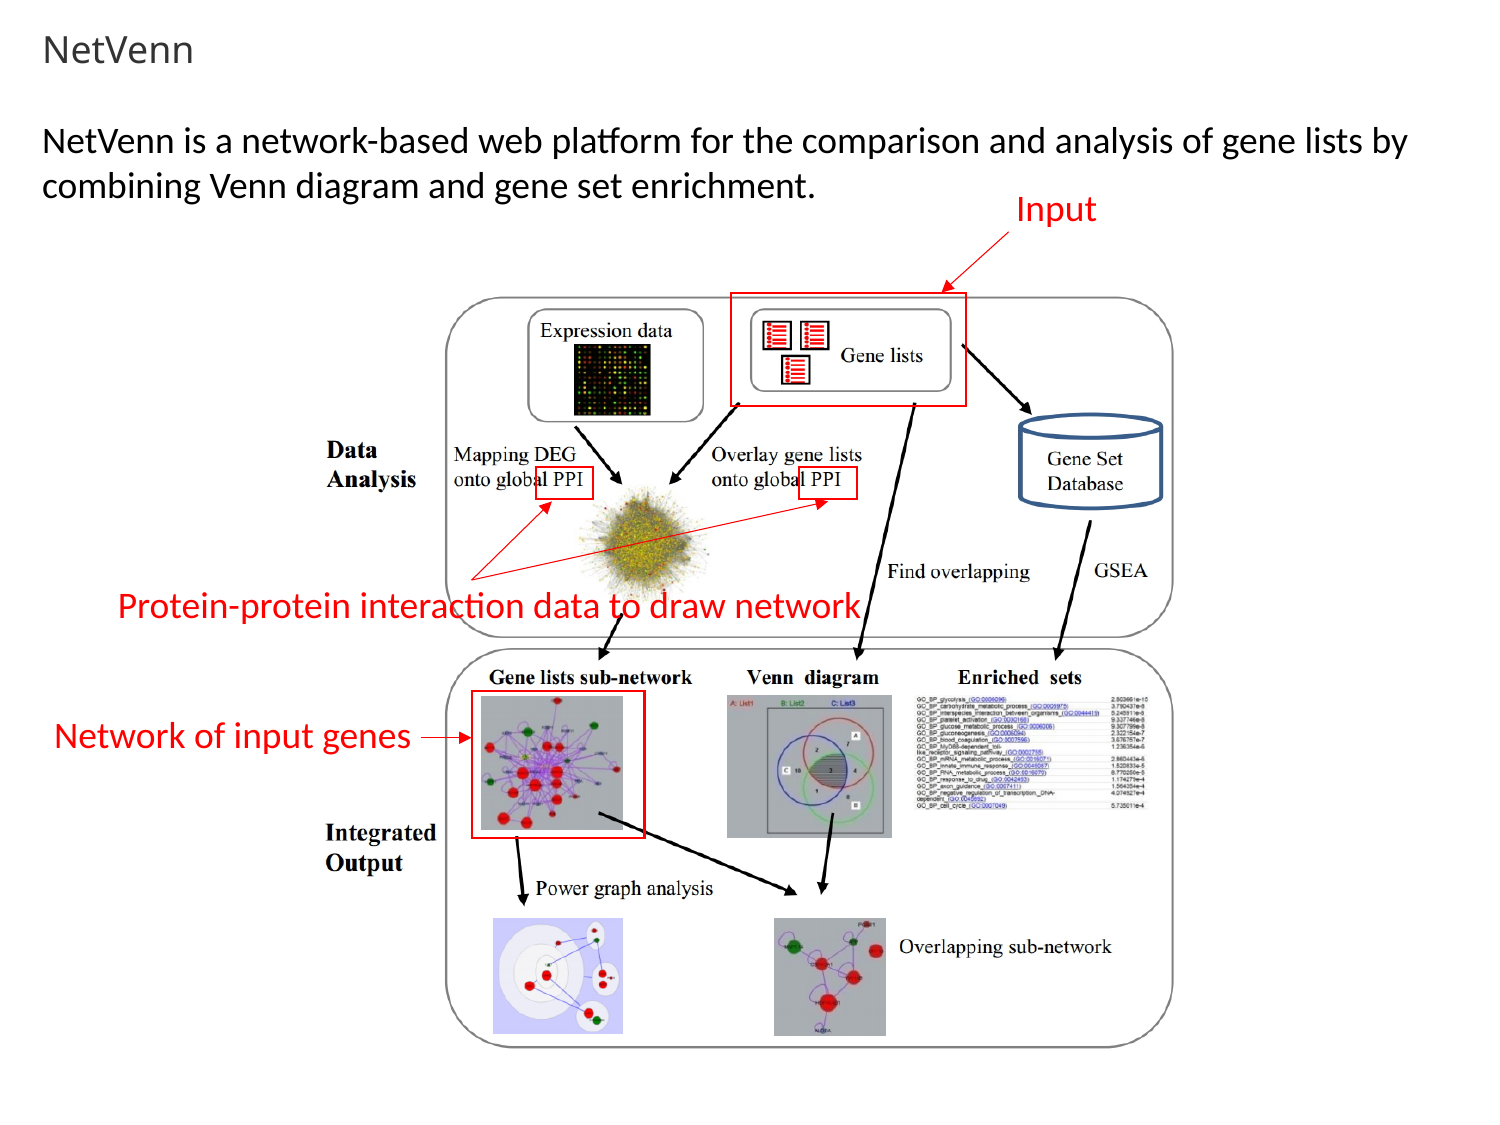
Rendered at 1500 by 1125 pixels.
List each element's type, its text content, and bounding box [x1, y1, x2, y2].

text_box NetVenn NetVenn is a network-based web platform for the comparison and analysis of gene lists by combining Venn diagram and gene set enrichment. [27, 18, 1458, 214]
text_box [37, 176, 1178, 1050]
